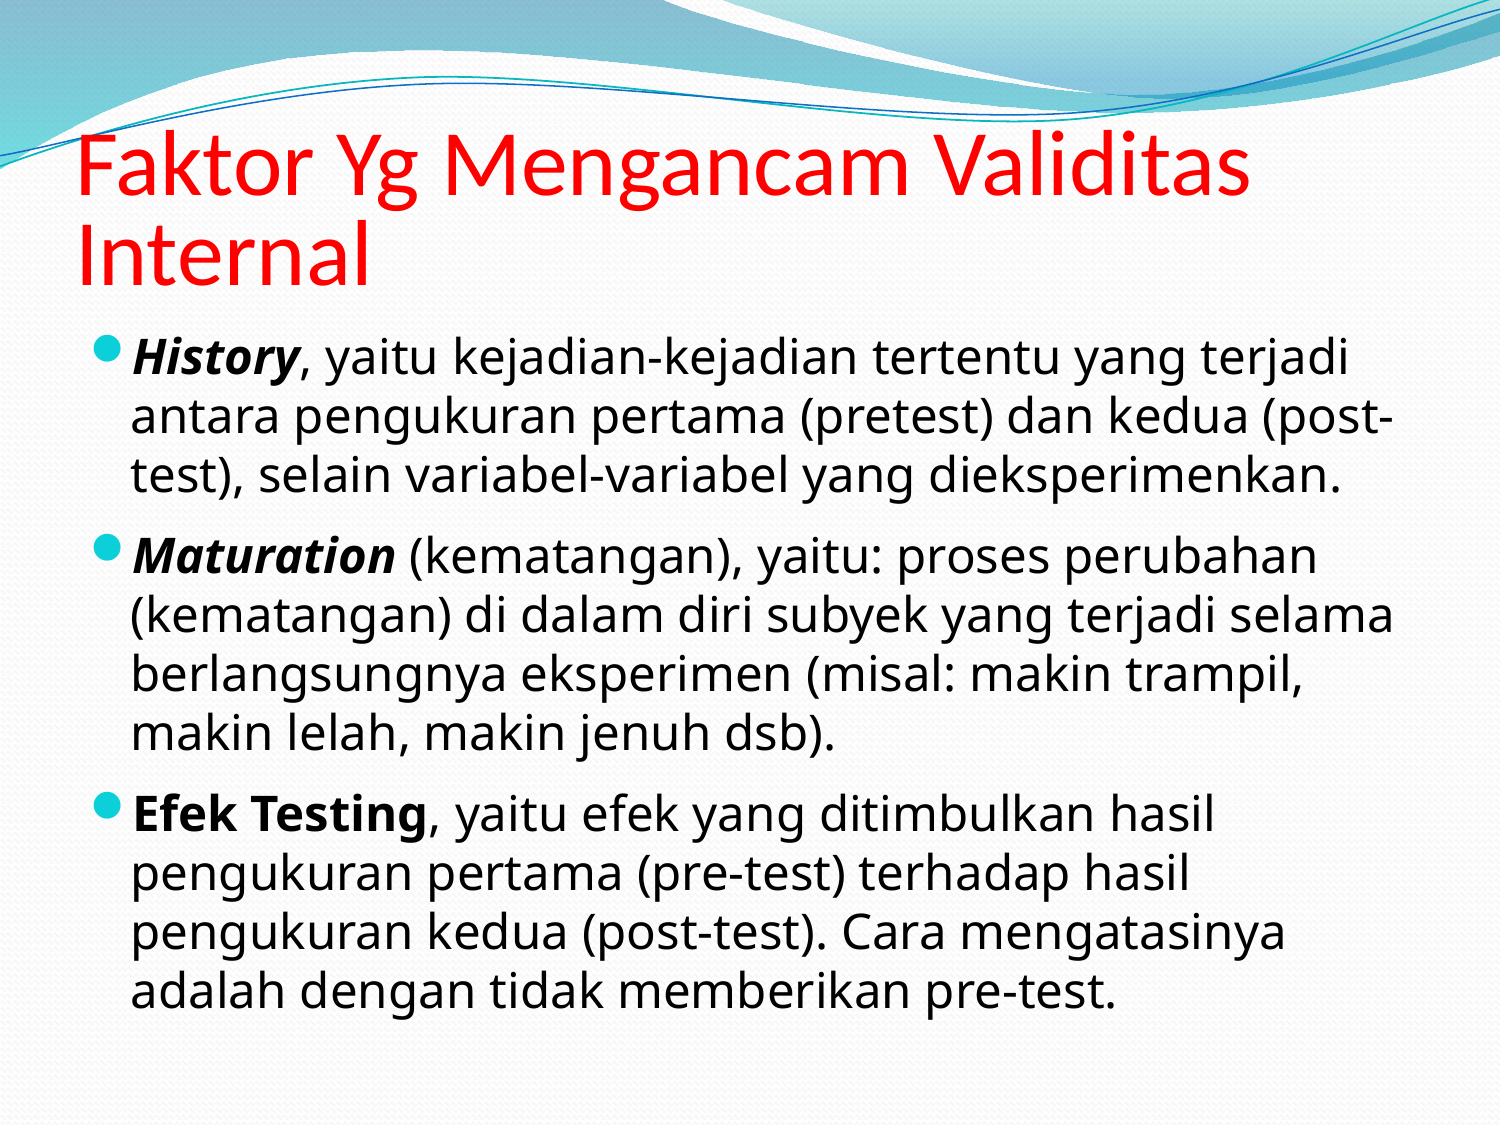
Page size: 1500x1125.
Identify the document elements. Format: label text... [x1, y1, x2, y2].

title Faktor Yg Mengancam Validitas Internal [75, 115, 1425, 303]
list History, yaitu kejadian-kejadian tertentu yang terjadi antara pengukuran pertama (pretest) dan kedua (post-test), selain variabel-variabel yang dieksperimenkan. Maturation (kematangan), yaitu: proses perubahan (kematangan) di dalam diri subyek yang terjadi selama berlangsungnya eksperimen (misal: makin trampil, makin lelah, makin jenuh dsb). Efek Testing, yaitu efek yang ditimbulkan hasil pengukuran pertama (pre-test) terhadap hasil pengukuran kedua (post-test). Cara mengatasinya adalah dengan tidak memberikan pre-test. [75, 317, 1425, 1038]
